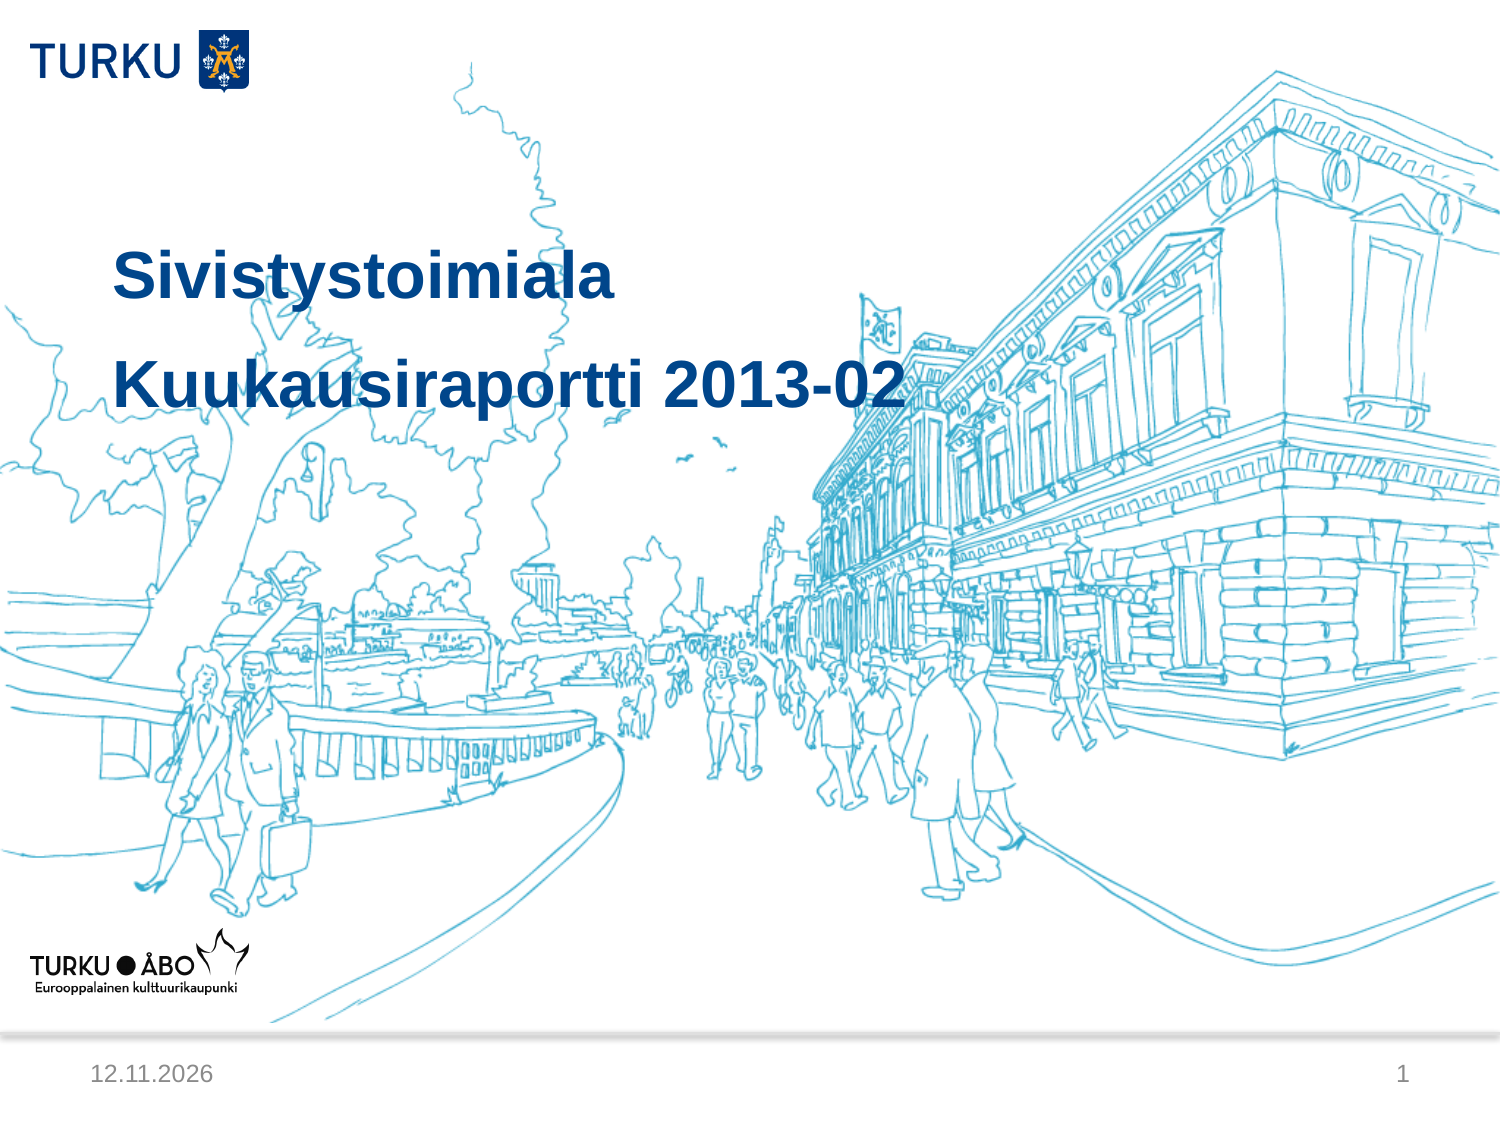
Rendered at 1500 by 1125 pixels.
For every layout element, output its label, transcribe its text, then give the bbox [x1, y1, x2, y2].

text_box Sivistystoimiala [112, 228, 1376, 312]
picture [0, 0, 1500, 1032]
title Kuukausiraportti 2013-02 [112, 338, 1376, 421]
slide_number 1 [1074, 1042, 1425, 1103]
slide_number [75, 1042, 425, 1103]
